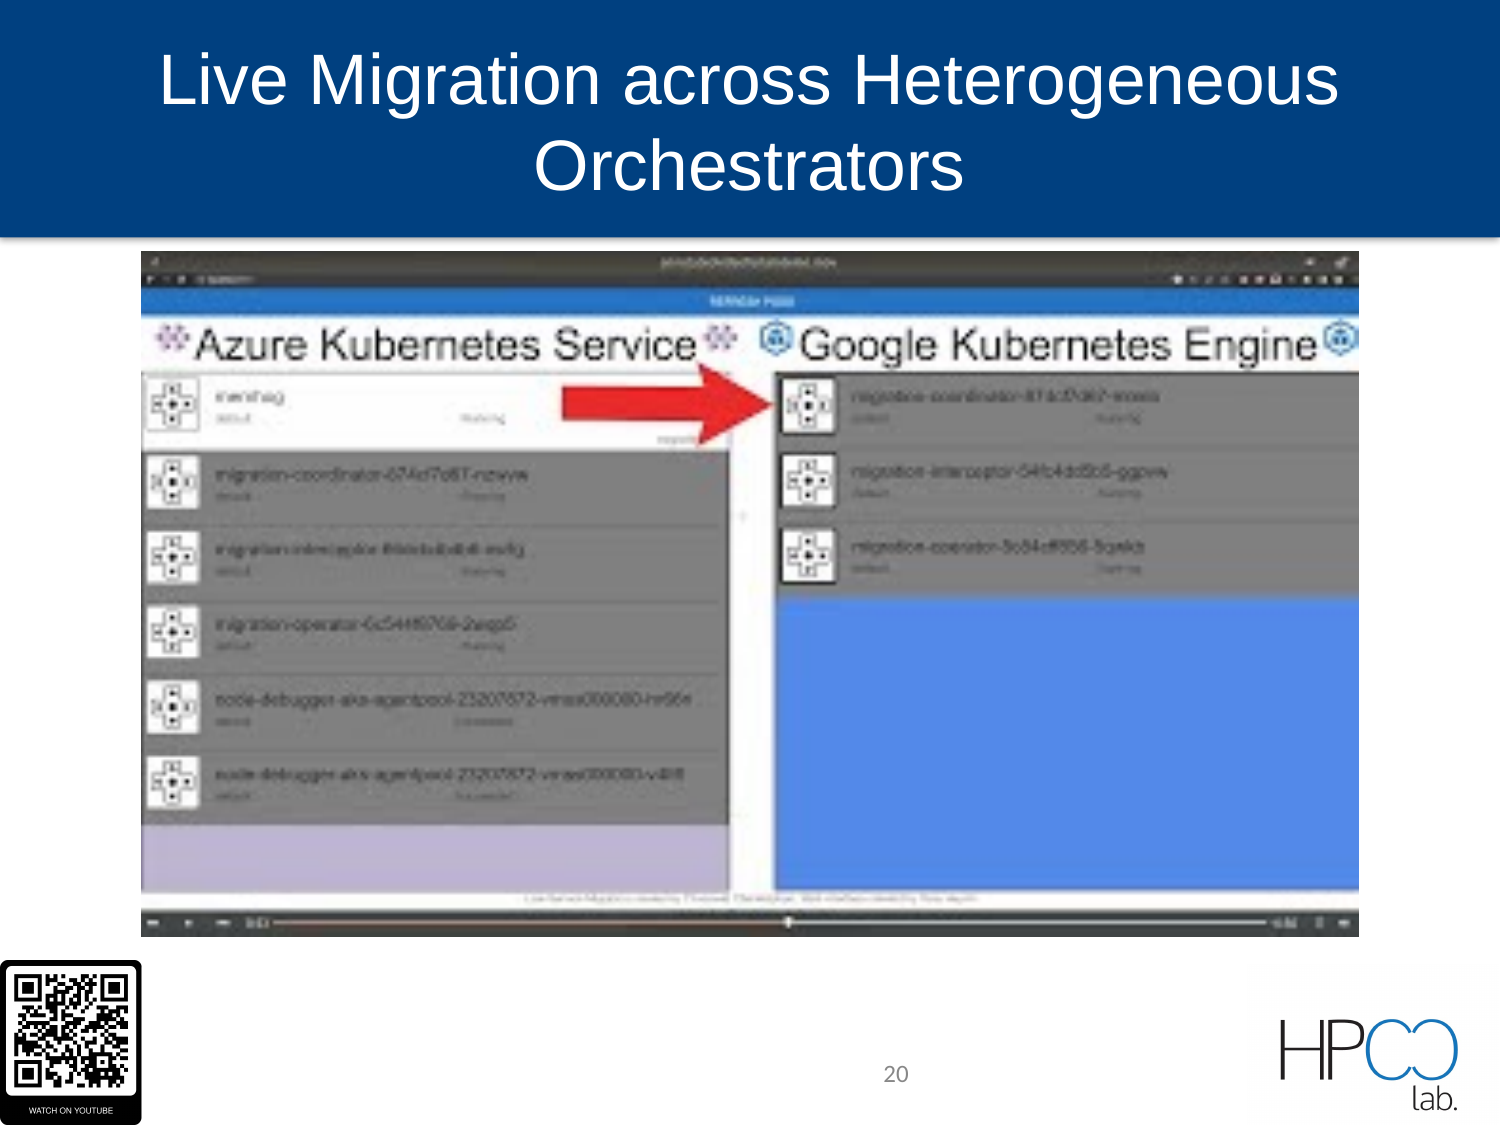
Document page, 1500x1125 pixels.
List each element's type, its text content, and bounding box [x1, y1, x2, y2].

picture [140, 251, 1359, 937]
picture [0, 959, 142, 1125]
slide_number 20 [573, 1042, 924, 1103]
title Live Migration across Heterogeneous Orchestrators [75, 24, 1425, 213]
picture [1247, 964, 1499, 1125]
